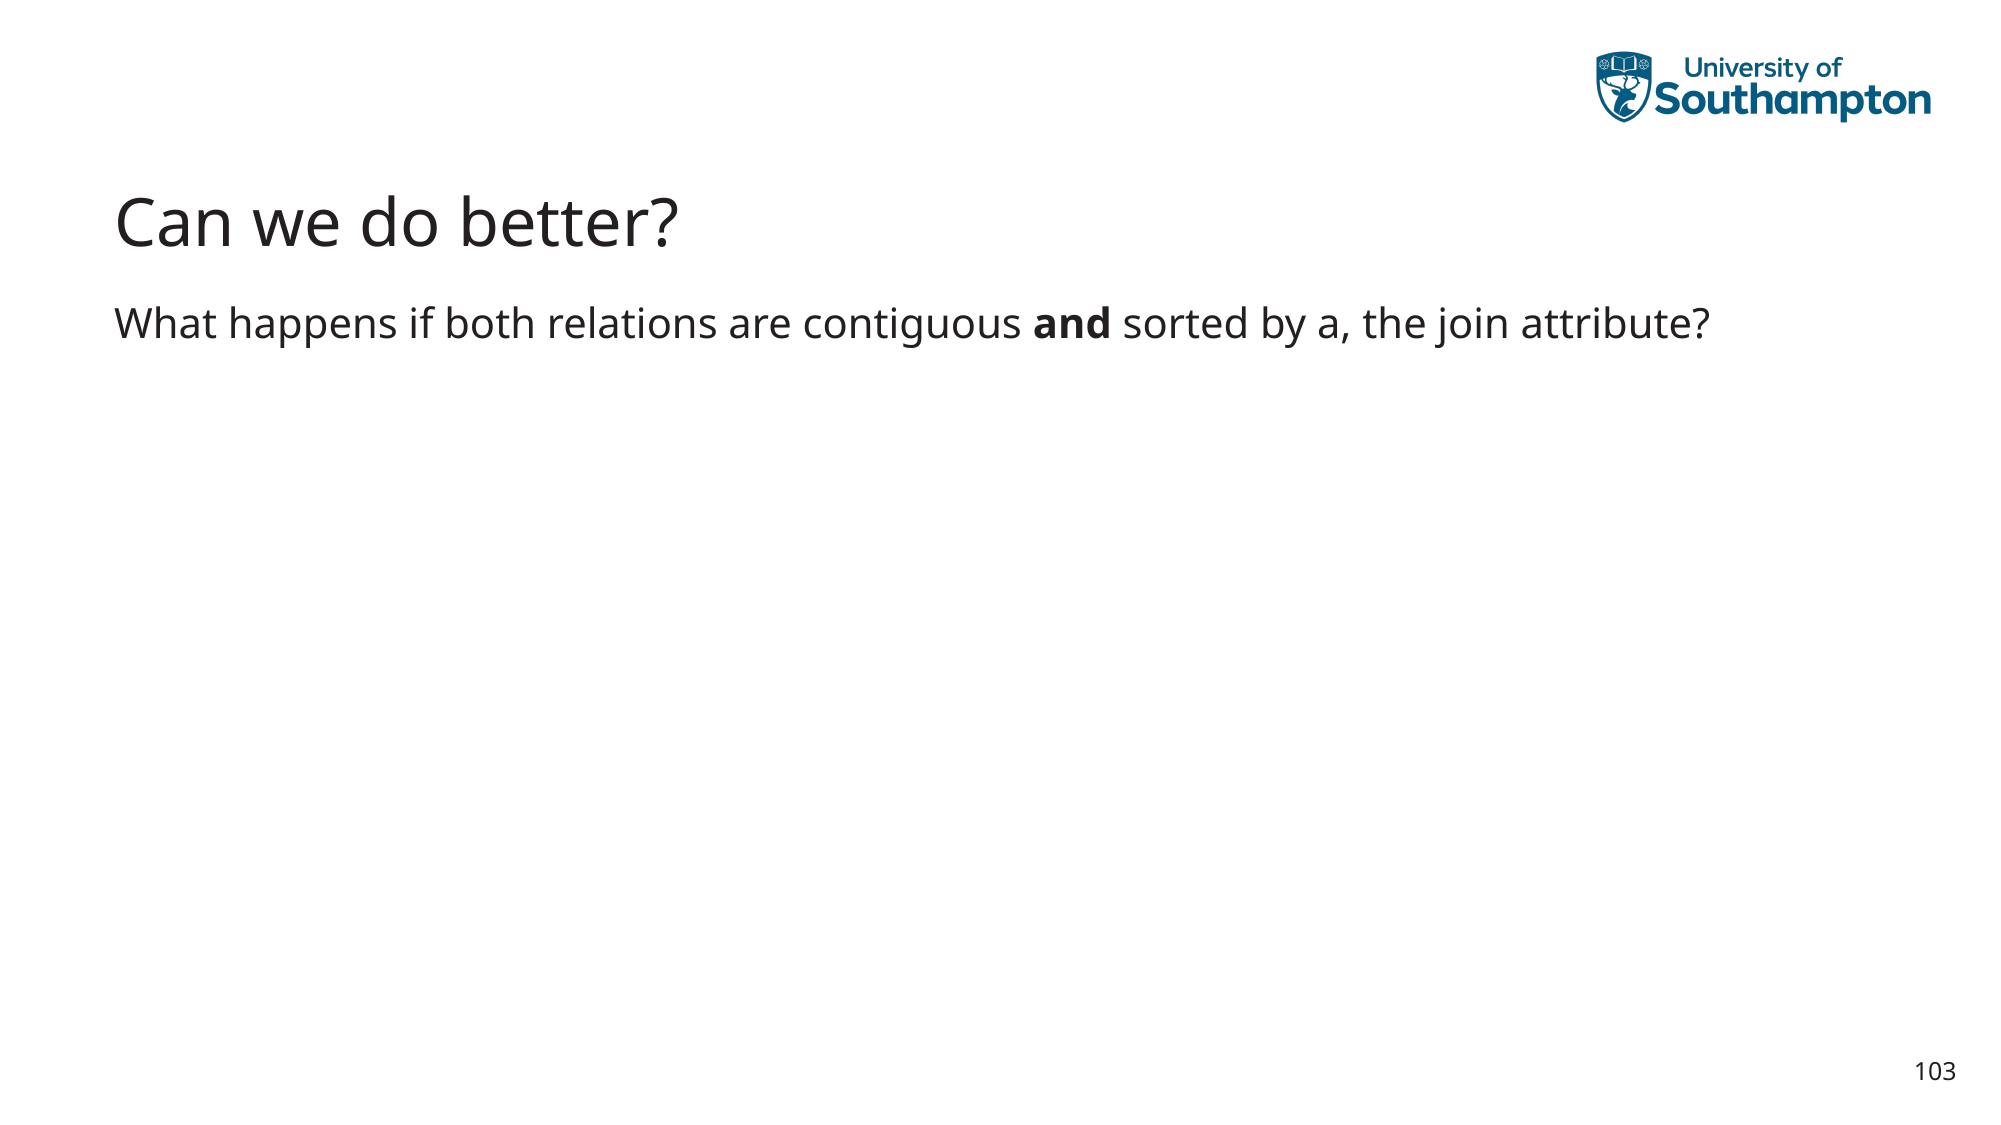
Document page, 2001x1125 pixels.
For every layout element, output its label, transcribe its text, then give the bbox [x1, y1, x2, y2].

picture [1730, 97, 1736, 113]
picture [1626, 76, 1636, 88]
picture [1607, 76, 1624, 88]
picture [1600, 80, 1617, 111]
picture [1808, 97, 1815, 113]
picture [1758, 97, 1766, 113]
picture [1689, 97, 1698, 108]
picture [1847, 97, 1857, 108]
picture [1782, 97, 1791, 108]
picture [1626, 78, 1648, 111]
list What happens if both relations are contiguous and sorted by a, the join attribute? [102, 290, 1898, 1024]
picture [1823, 97, 1830, 113]
picture [1890, 97, 1900, 108]
title Can we do better? [102, 113, 1898, 268]
picture [1527, 0, 2000, 220]
